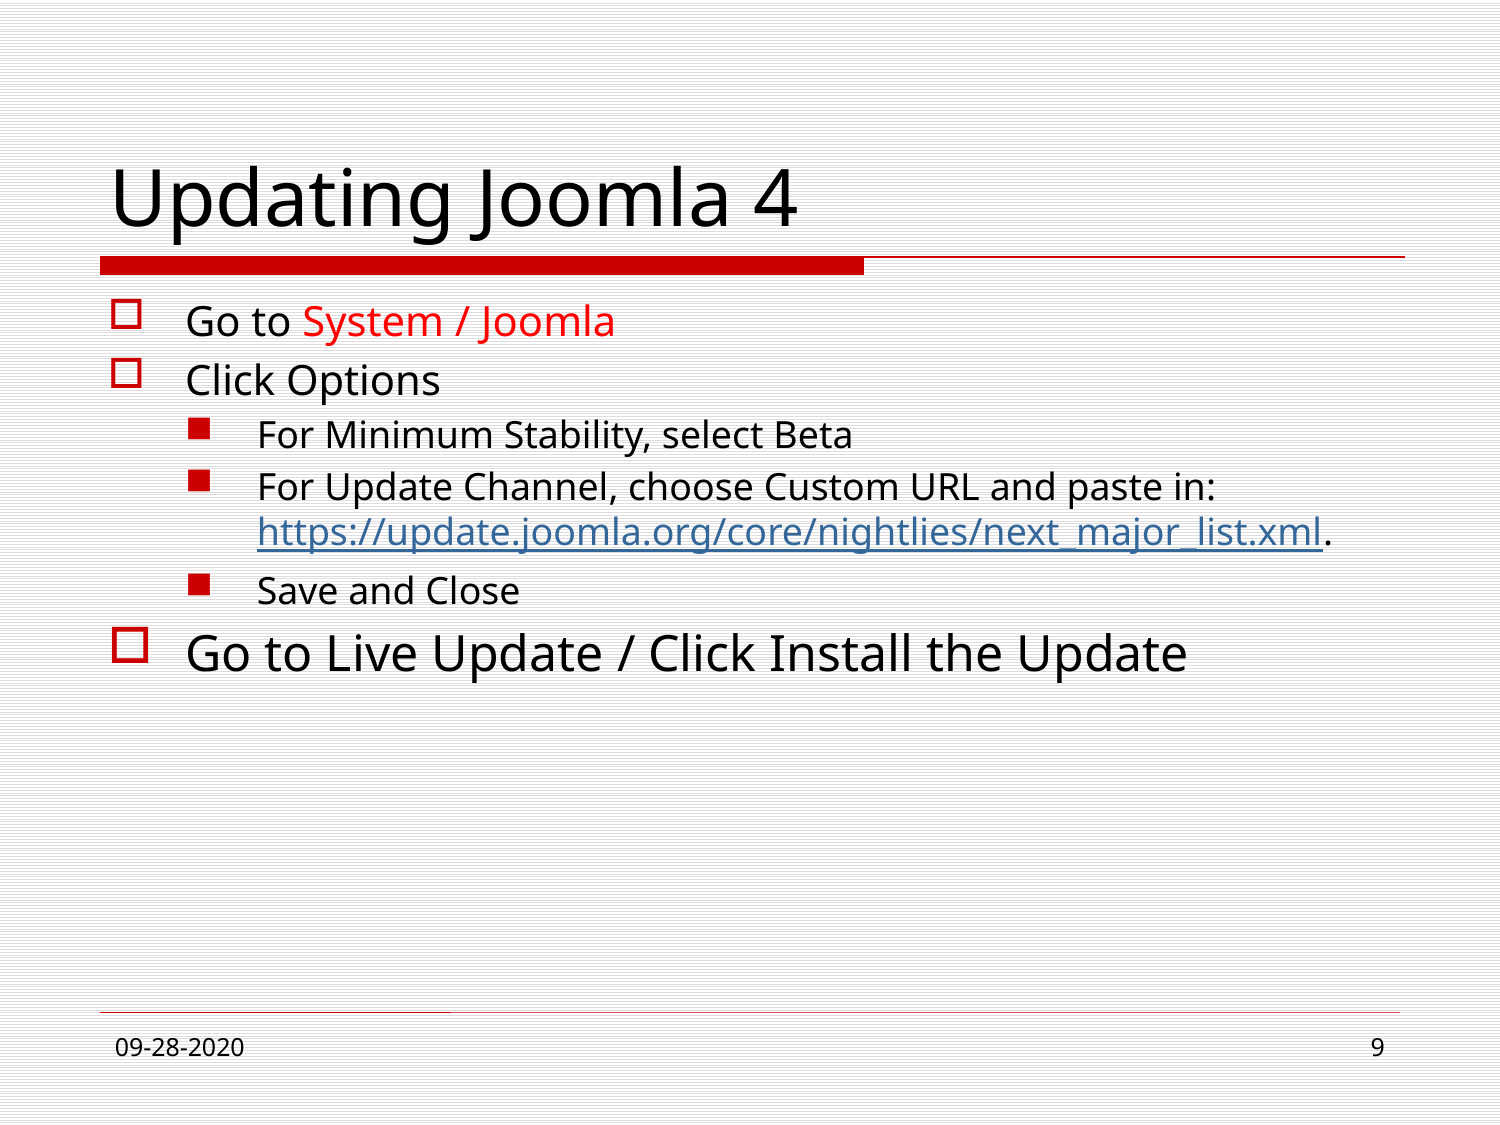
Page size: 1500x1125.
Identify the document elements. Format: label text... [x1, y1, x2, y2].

slide_number 9 [1074, 1024, 1400, 1103]
title Updating Joomla 4 [94, 50, 1407, 250]
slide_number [99, 1024, 425, 1103]
list Go to System / Joomla Click Options For Minimum Stability, select Beta For Update Channel, choose Custom URL and paste in: https://update.joomla.org/core/nightlies/next_major_list.xml. Save and Close Go to Live Update / Click Install the Update [92, 287, 1406, 988]
